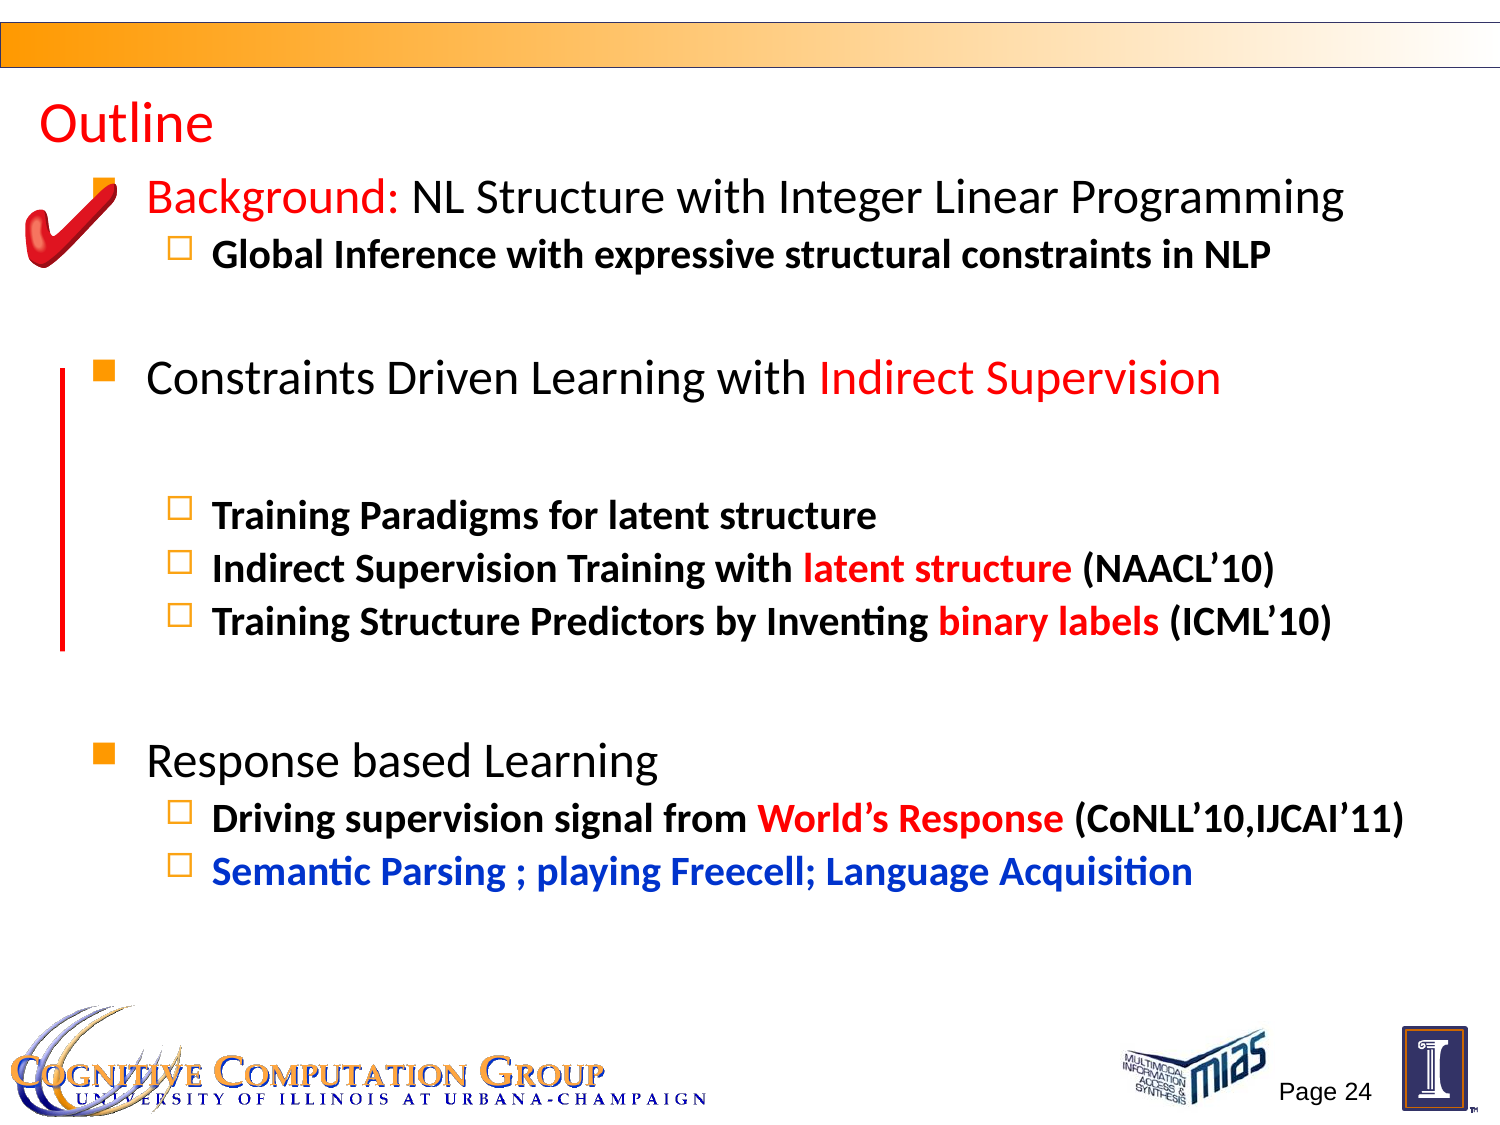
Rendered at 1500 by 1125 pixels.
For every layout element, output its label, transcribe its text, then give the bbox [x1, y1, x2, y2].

title Outline [24, 75, 1375, 163]
slide_number Page 28 [562, 23, 566, 67]
slide_number Page 41 [738, 23, 743, 67]
text_box [650, 23, 654, 67]
slide_number Page 24 [1237, 1074, 1388, 1113]
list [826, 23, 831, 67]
picture [0, 1000, 713, 1125]
list Background: NL Structure with Integer Linear Programming Global Inference with expressive structural constraints in NLP Constraints Driven Learning with Indirect Supervision Training Paradigms for latent structure Indirect Supervision Training with latent structure (NAACL’10) Training Structure Predictors by Inventing binary labels (ICML’10) Response based Learning Driving supervision signal from World’s Response (CoNLL’10,IJCAI’11) Semantic Parsing ; playing Freecell; Language Acquisition [75, 162, 1425, 1013]
picture [1120, 1021, 1275, 1113]
picture [24, 182, 118, 269]
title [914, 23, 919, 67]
